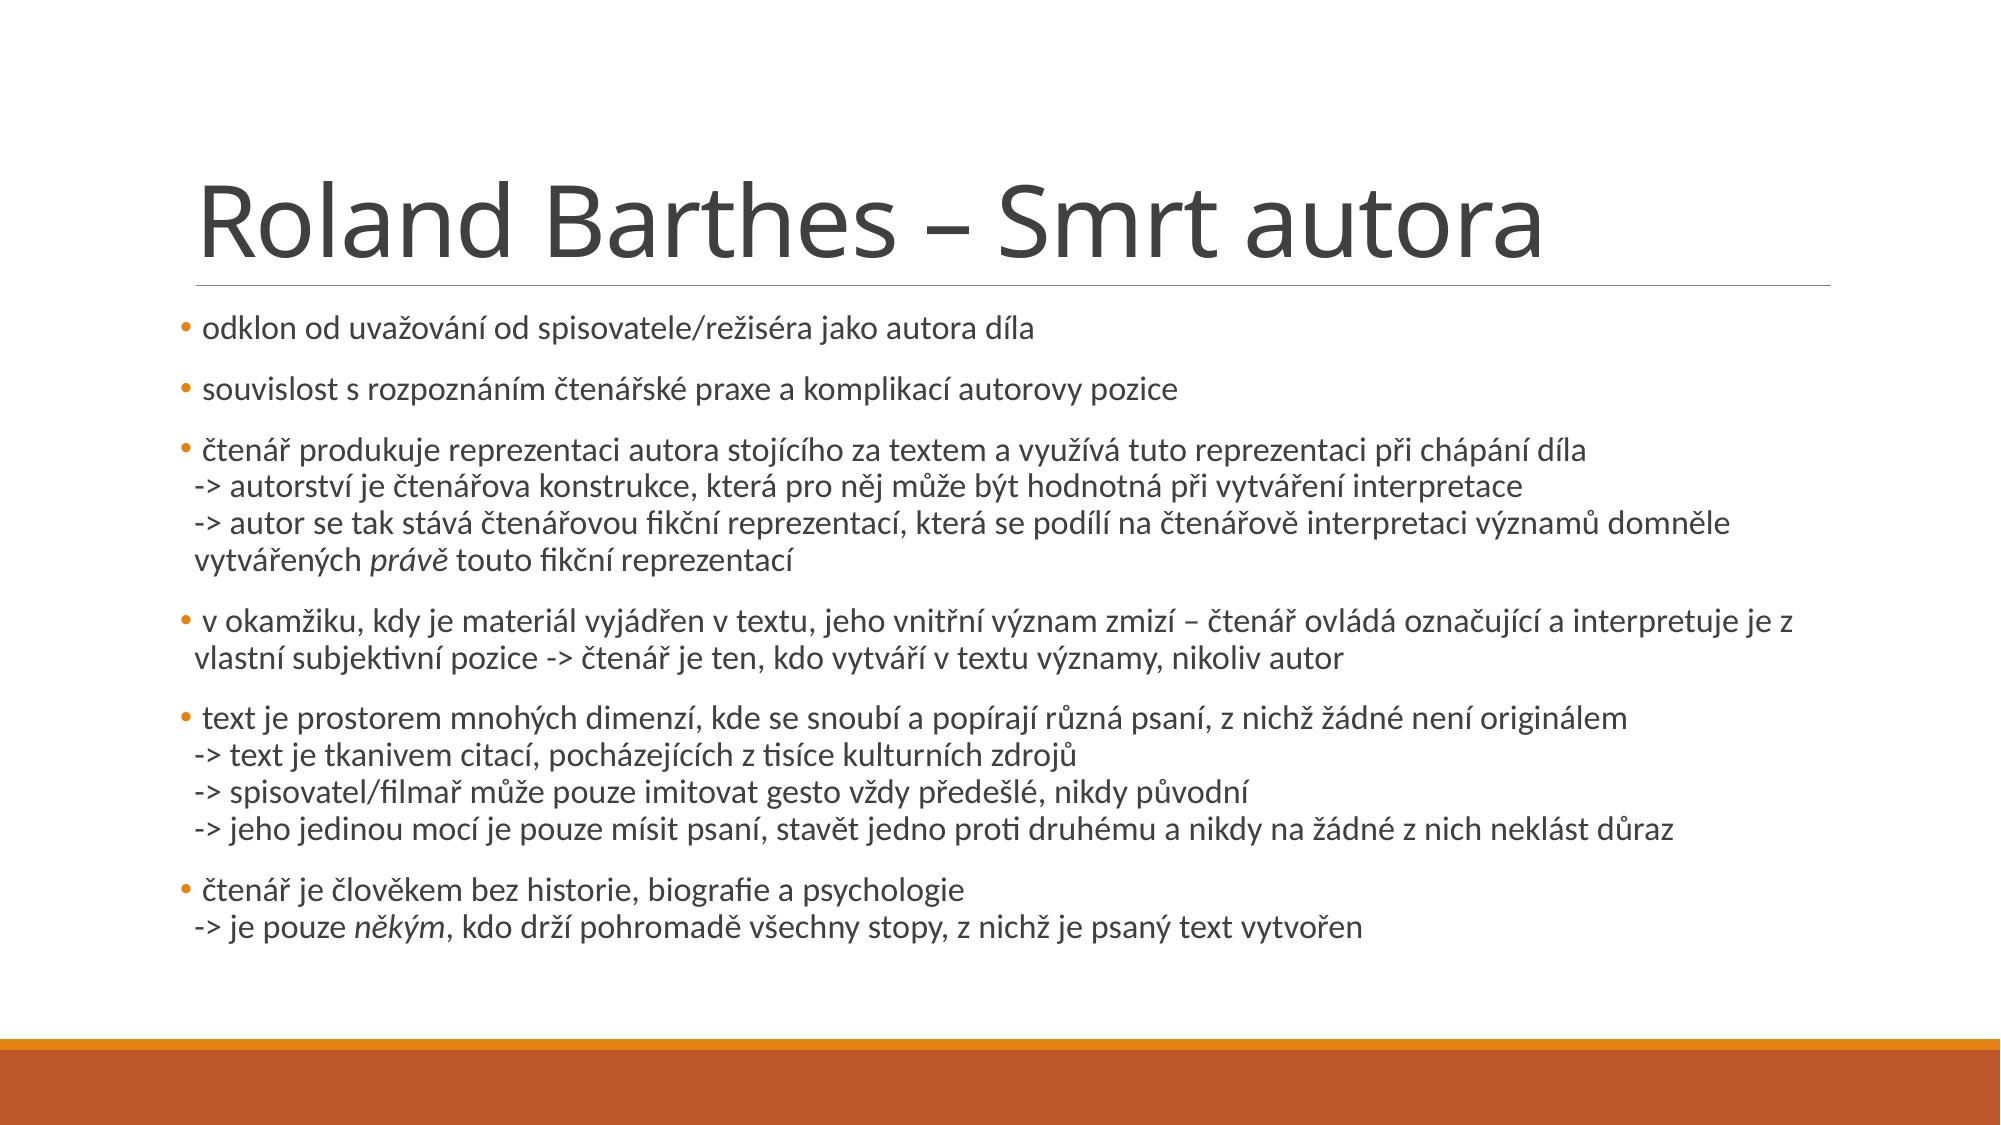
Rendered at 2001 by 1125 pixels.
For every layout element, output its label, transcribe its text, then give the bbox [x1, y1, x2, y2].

list odklon od uvažování od spisovatele/režiséra jako autora díla souvislost s rozpoznáním čtenářské praxe a komplikací autorovy pozice čtenář produkuje reprezentaci autora stojícího za textem a využívá tuto reprezentaci při chápání díla -> autorství je čtenářova konstrukce, která pro něj může být hodnotná při vytváření interpretace -> autor se tak stává čtenářovou fikční reprezentací, která se podílí na čtenářově interpretaci významů domněle vytvářených právě touto fikční reprezentací v okamžiku, kdy je materiál vyjádřen v textu, jeho vnitřní význam zmizí – čtenář ovládá označující a interpretuje je z vlastní subjektivní pozice -> čtenář je ten, kdo vytváří v textu významy, nikoliv autor text je prostorem mnohých dimenzí, kde se snoubí a popírají různá psaní, z nichž žádné není originálem -> text je tkanivem citací, pocházejících z tisíce kulturních zdrojů -> spisovatel/filmař může pouze imitovat gesto vždy předešlé, nikdy původní -> jeho jedinou mocí je pouze mísit psaní, stavět jedno proti druhému a nikdy na žádné z nich neklást důraz čtenář je člověkem bez historie, biografie a psychologie -> je pouze někým, kdo drží pohromadě všechny stopy, z nichž je psaný text vytvořen [180, 302, 1830, 963]
title Roland Barthes – Smrt autora [180, 47, 1830, 285]
